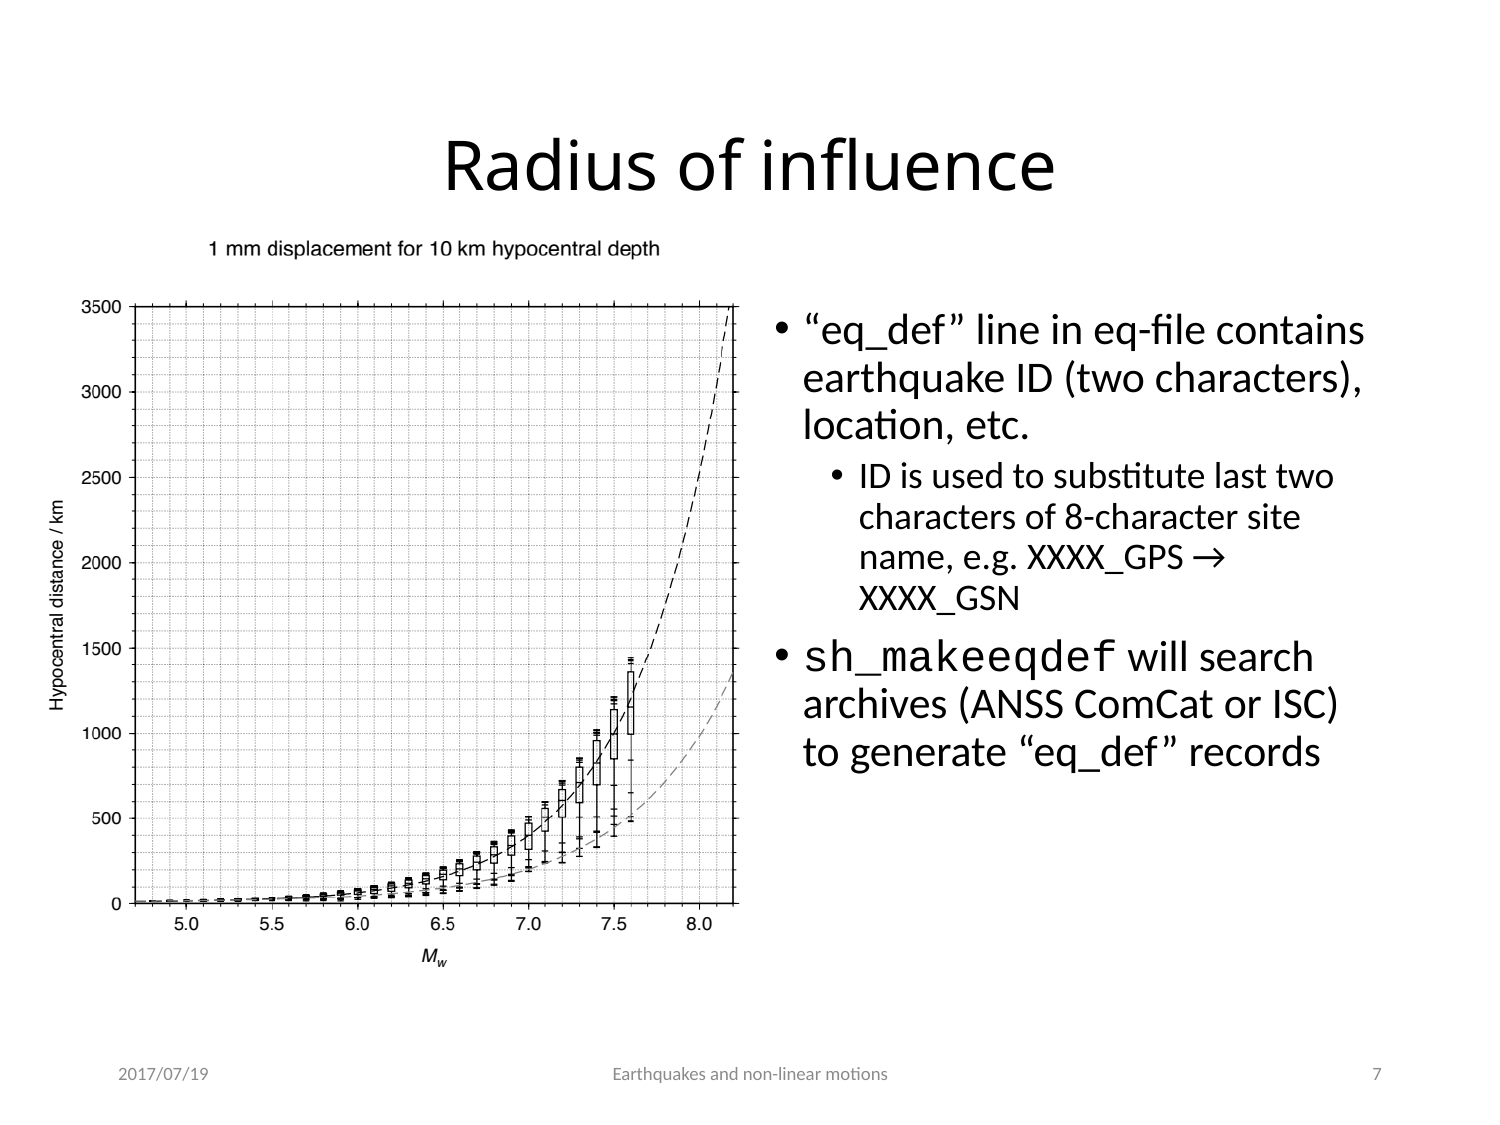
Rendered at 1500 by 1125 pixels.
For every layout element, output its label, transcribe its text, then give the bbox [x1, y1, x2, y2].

list “eq_def” line in eq-file contains earthquake ID (two characters), location, etc. ID is used to substitute last two characters of 8-character site name, e.g. XXXX_GPS → XXXX_GSN sh_makeeqdef will search archives (ANSS ComCat or ISC) to generate “eq_def” records [759, 299, 1397, 1014]
footer Earthquakes and non-linear motions [496, 1042, 1004, 1103]
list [4, 218, 809, 977]
title Radius of influence [103, 59, 1397, 278]
slide_number 6 [1059, 1042, 1397, 1103]
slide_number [103, 1042, 441, 1103]
